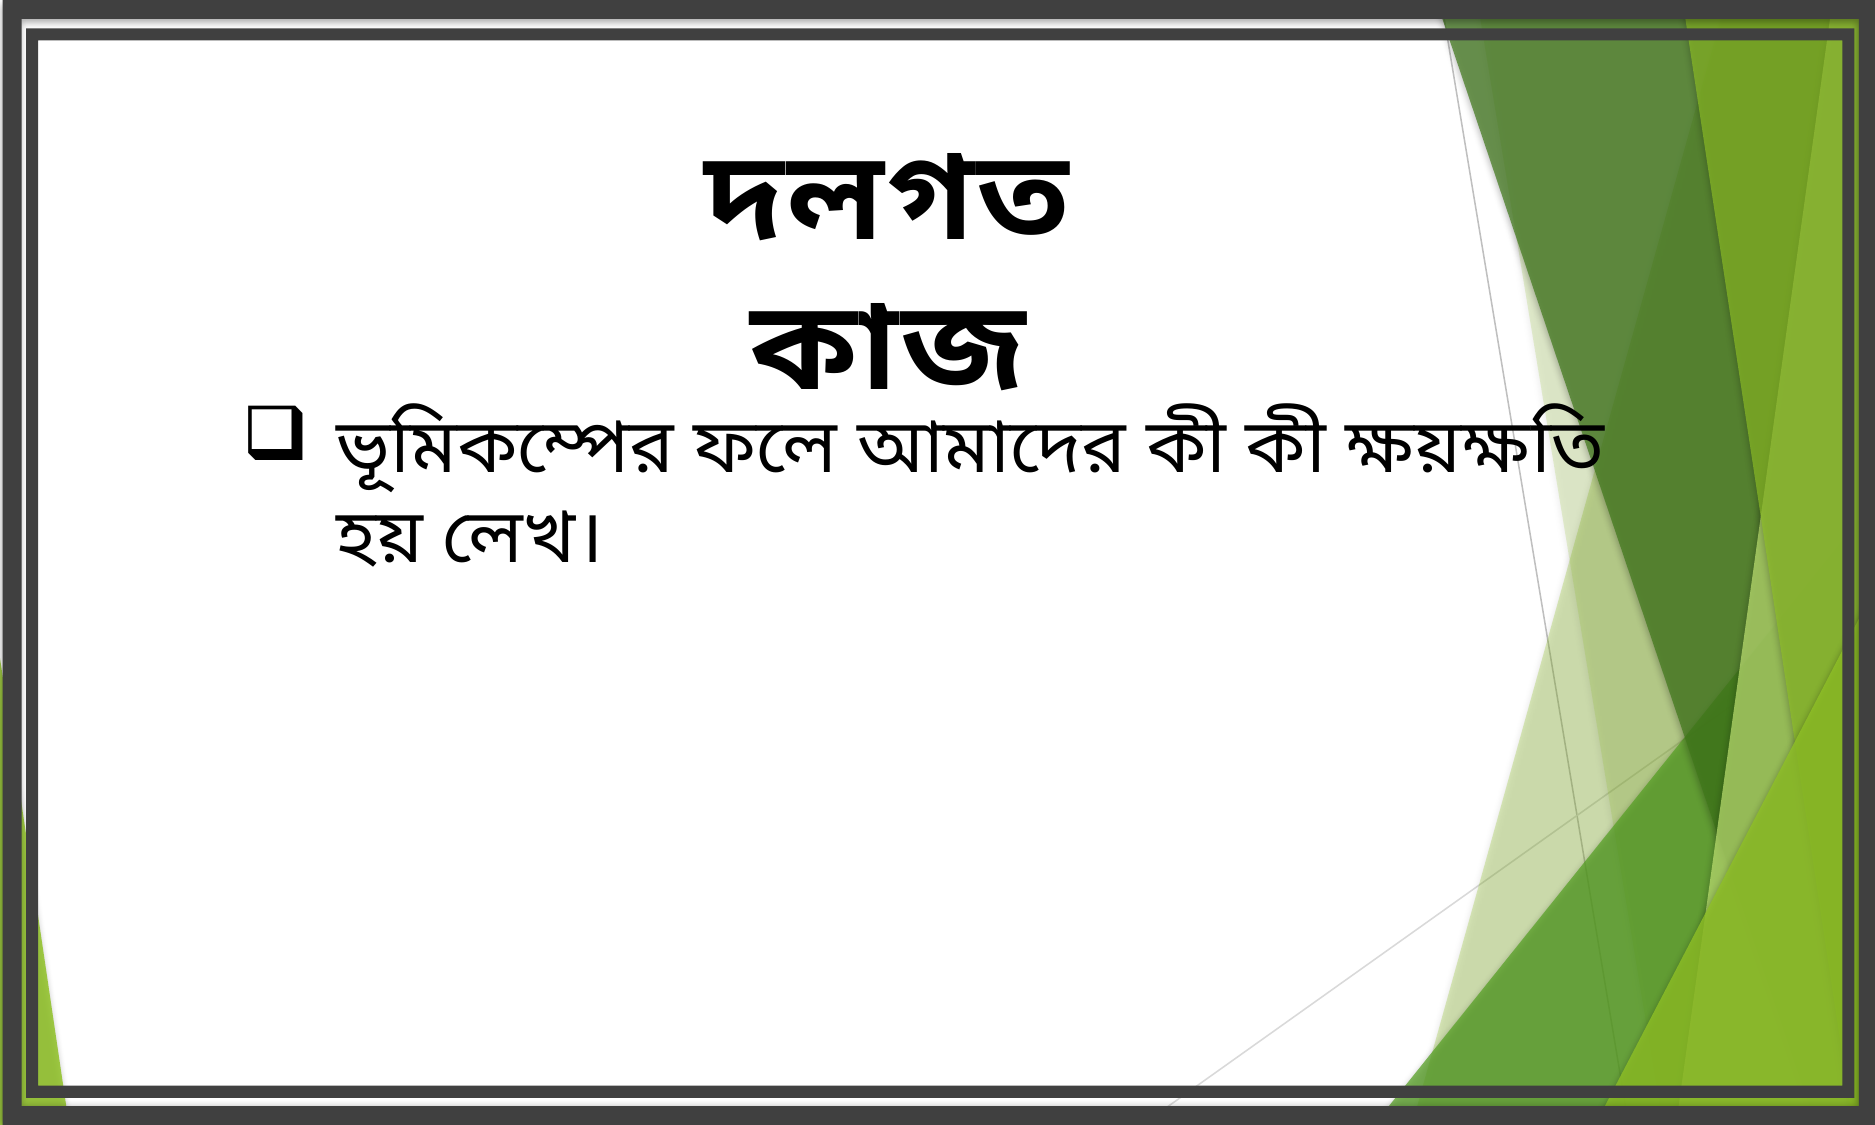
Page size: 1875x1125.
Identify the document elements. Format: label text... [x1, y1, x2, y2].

text_box ভূমিকম্পের ফলে আমাদের কী কী ক্ষয়ক্ষতি হয় লেখ। [228, 390, 1644, 585]
text_box দলগত কাজ [606, 107, 1171, 423]
